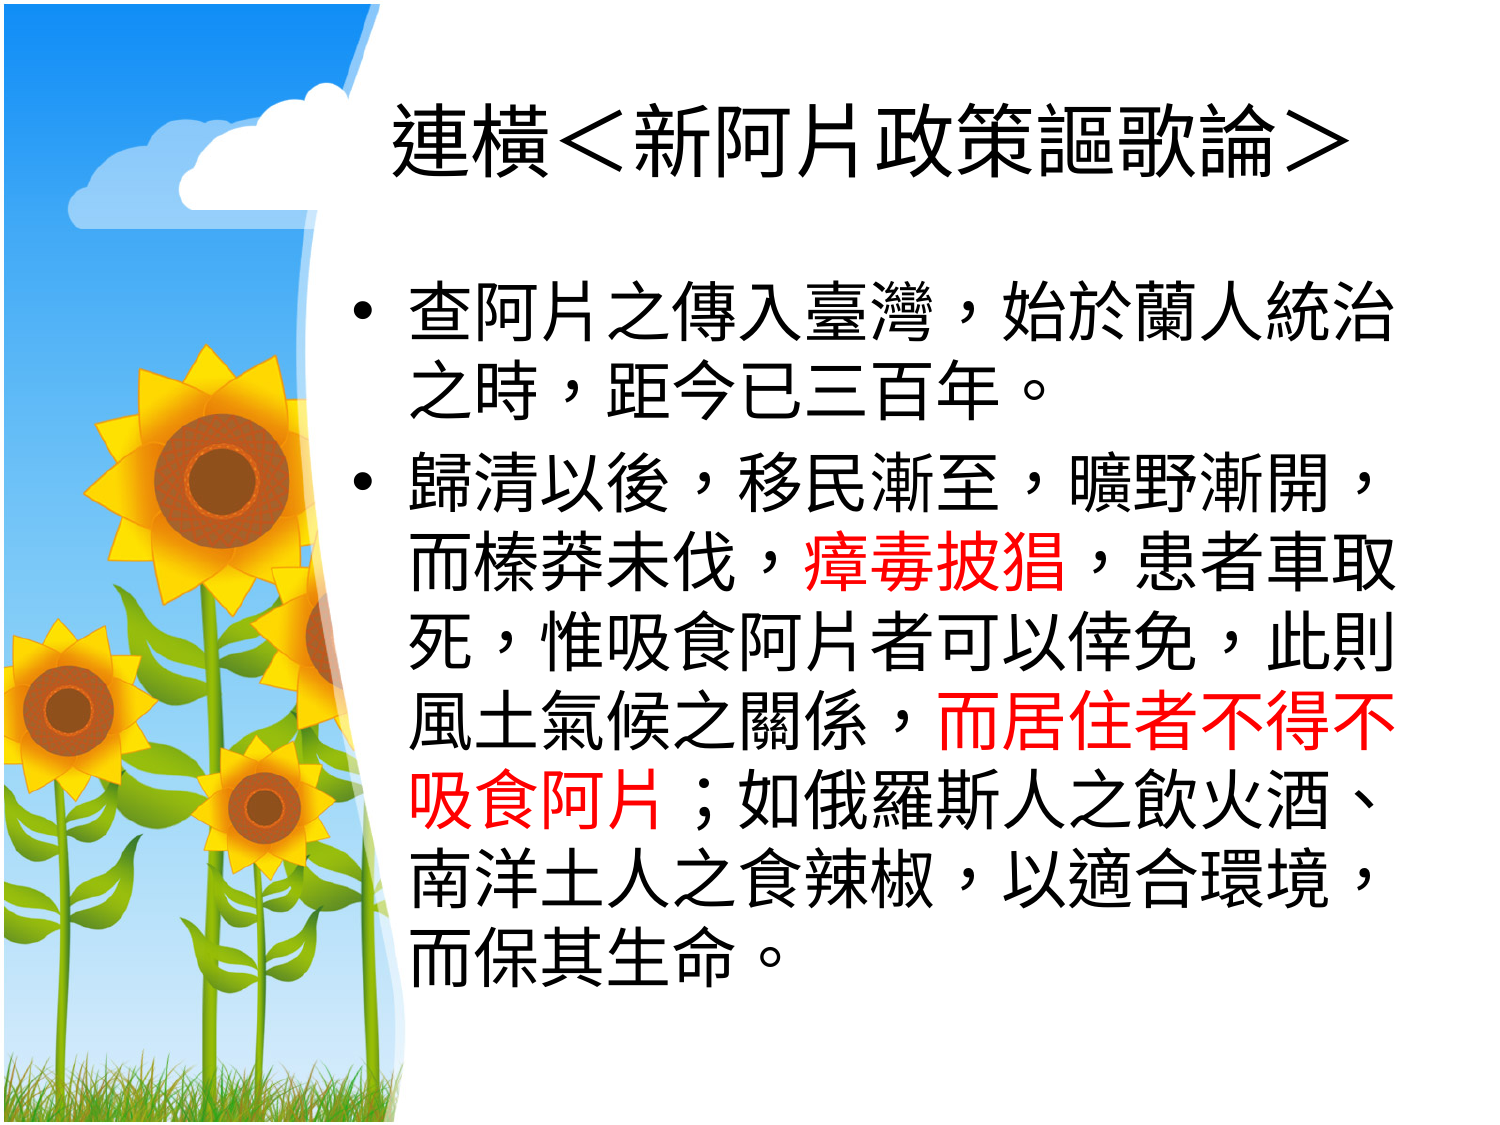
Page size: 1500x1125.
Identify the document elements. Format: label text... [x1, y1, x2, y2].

list 查阿片之傳入臺灣，始於蘭人統治之時，距今已三百年。 歸清以後，移民漸至，曠野漸開，而榛莽未伐，瘴毒披猖，患者車取死，惟吸食阿片者可以倖免，此則風土氣候之關係，而居住者不得不吸食阿片；如俄羅斯人之飲火酒、南洋土人之食辣椒，以適合環境，而保其生命。 [336, 262, 1425, 1005]
picture [0, 0, 1500, 1125]
title 連橫＜新阿片政策謳歌論＞ [375, 45, 1425, 233]
